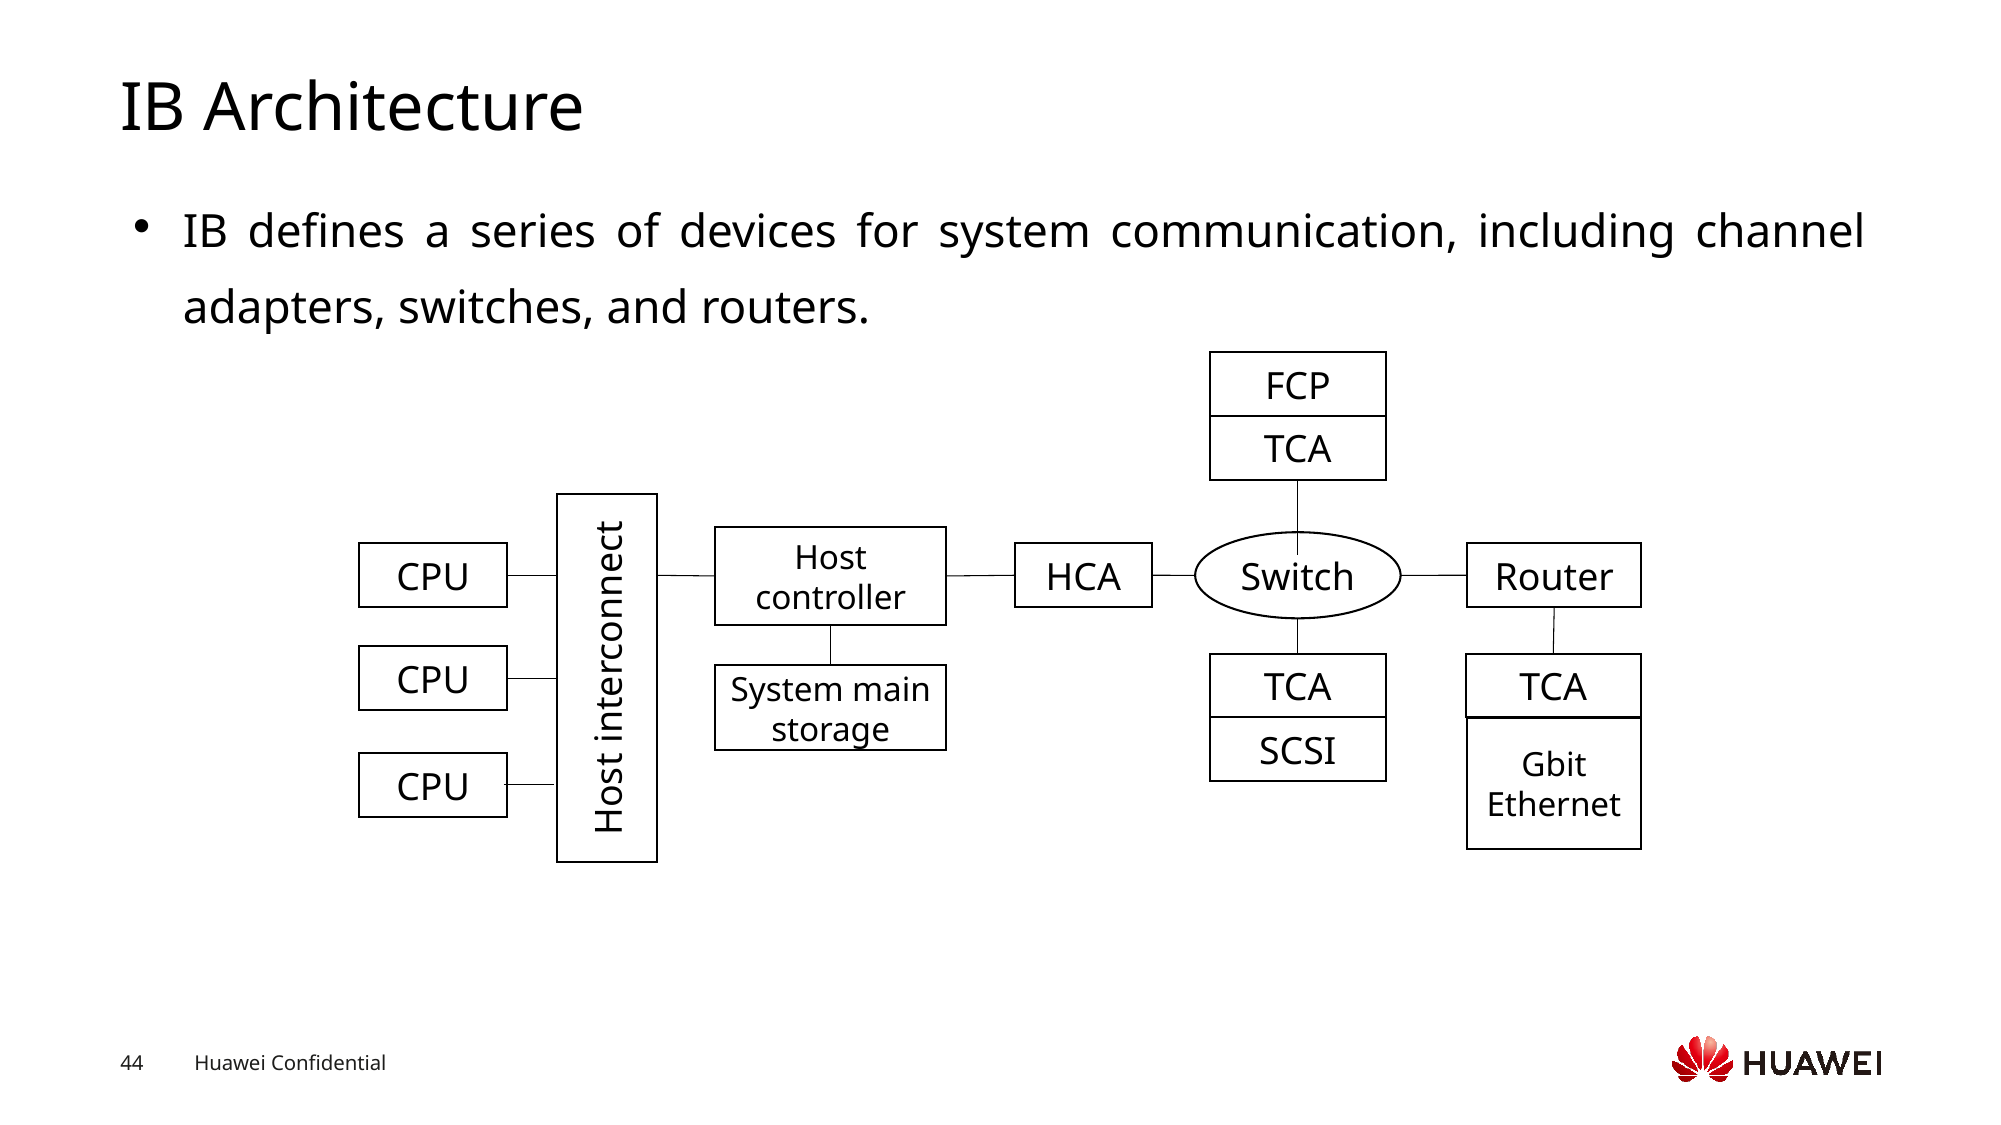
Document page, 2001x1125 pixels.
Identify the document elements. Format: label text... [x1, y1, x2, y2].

title IB Architecture [120, 73, 1880, 155]
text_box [358, 352, 1641, 863]
picture [1672, 1036, 1881, 1082]
list IB defines a series of devices for system communication, including channel adapters, switches, and routers. [119, 172, 1881, 973]
